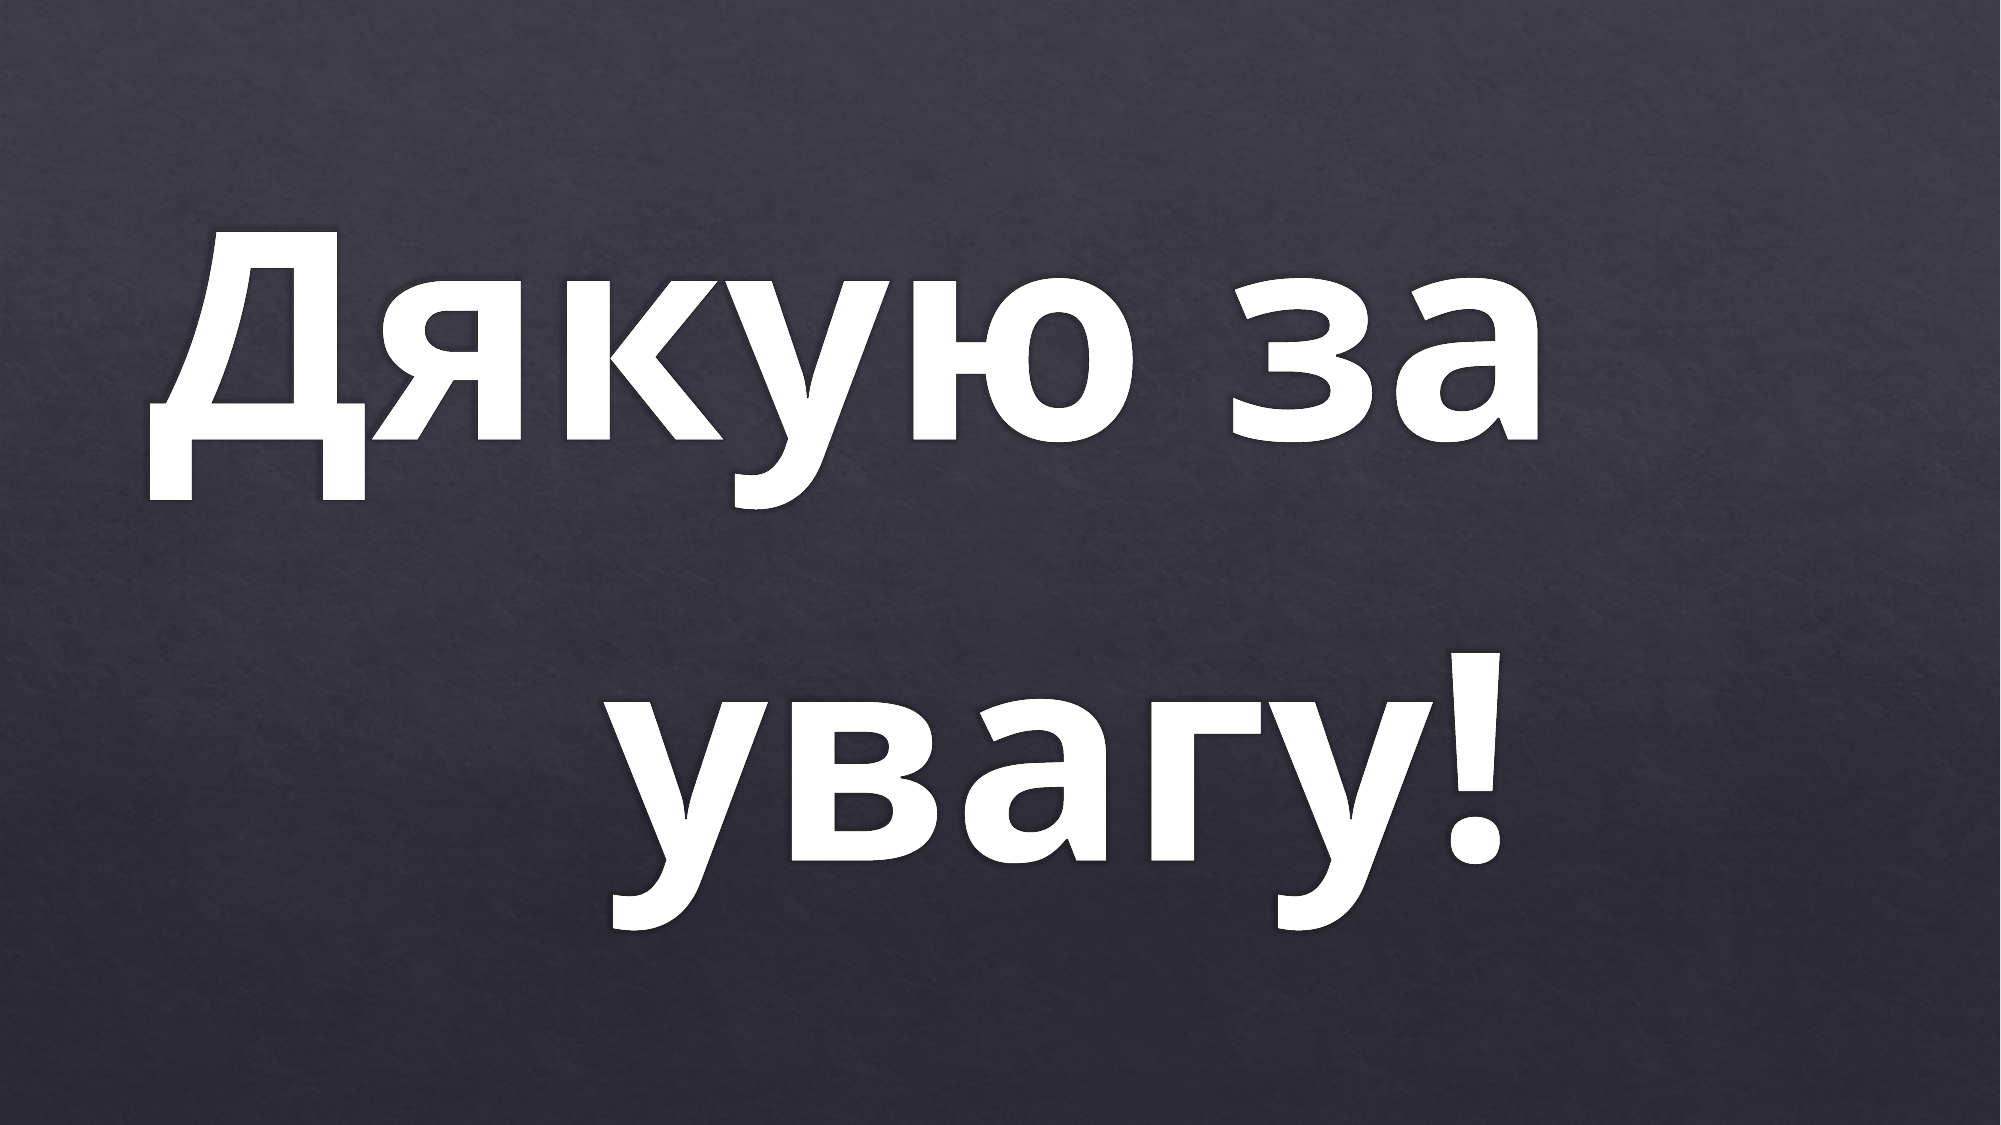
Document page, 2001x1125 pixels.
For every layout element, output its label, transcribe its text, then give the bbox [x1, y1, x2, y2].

list Дякую за увагу! [127, 140, 1872, 1019]
